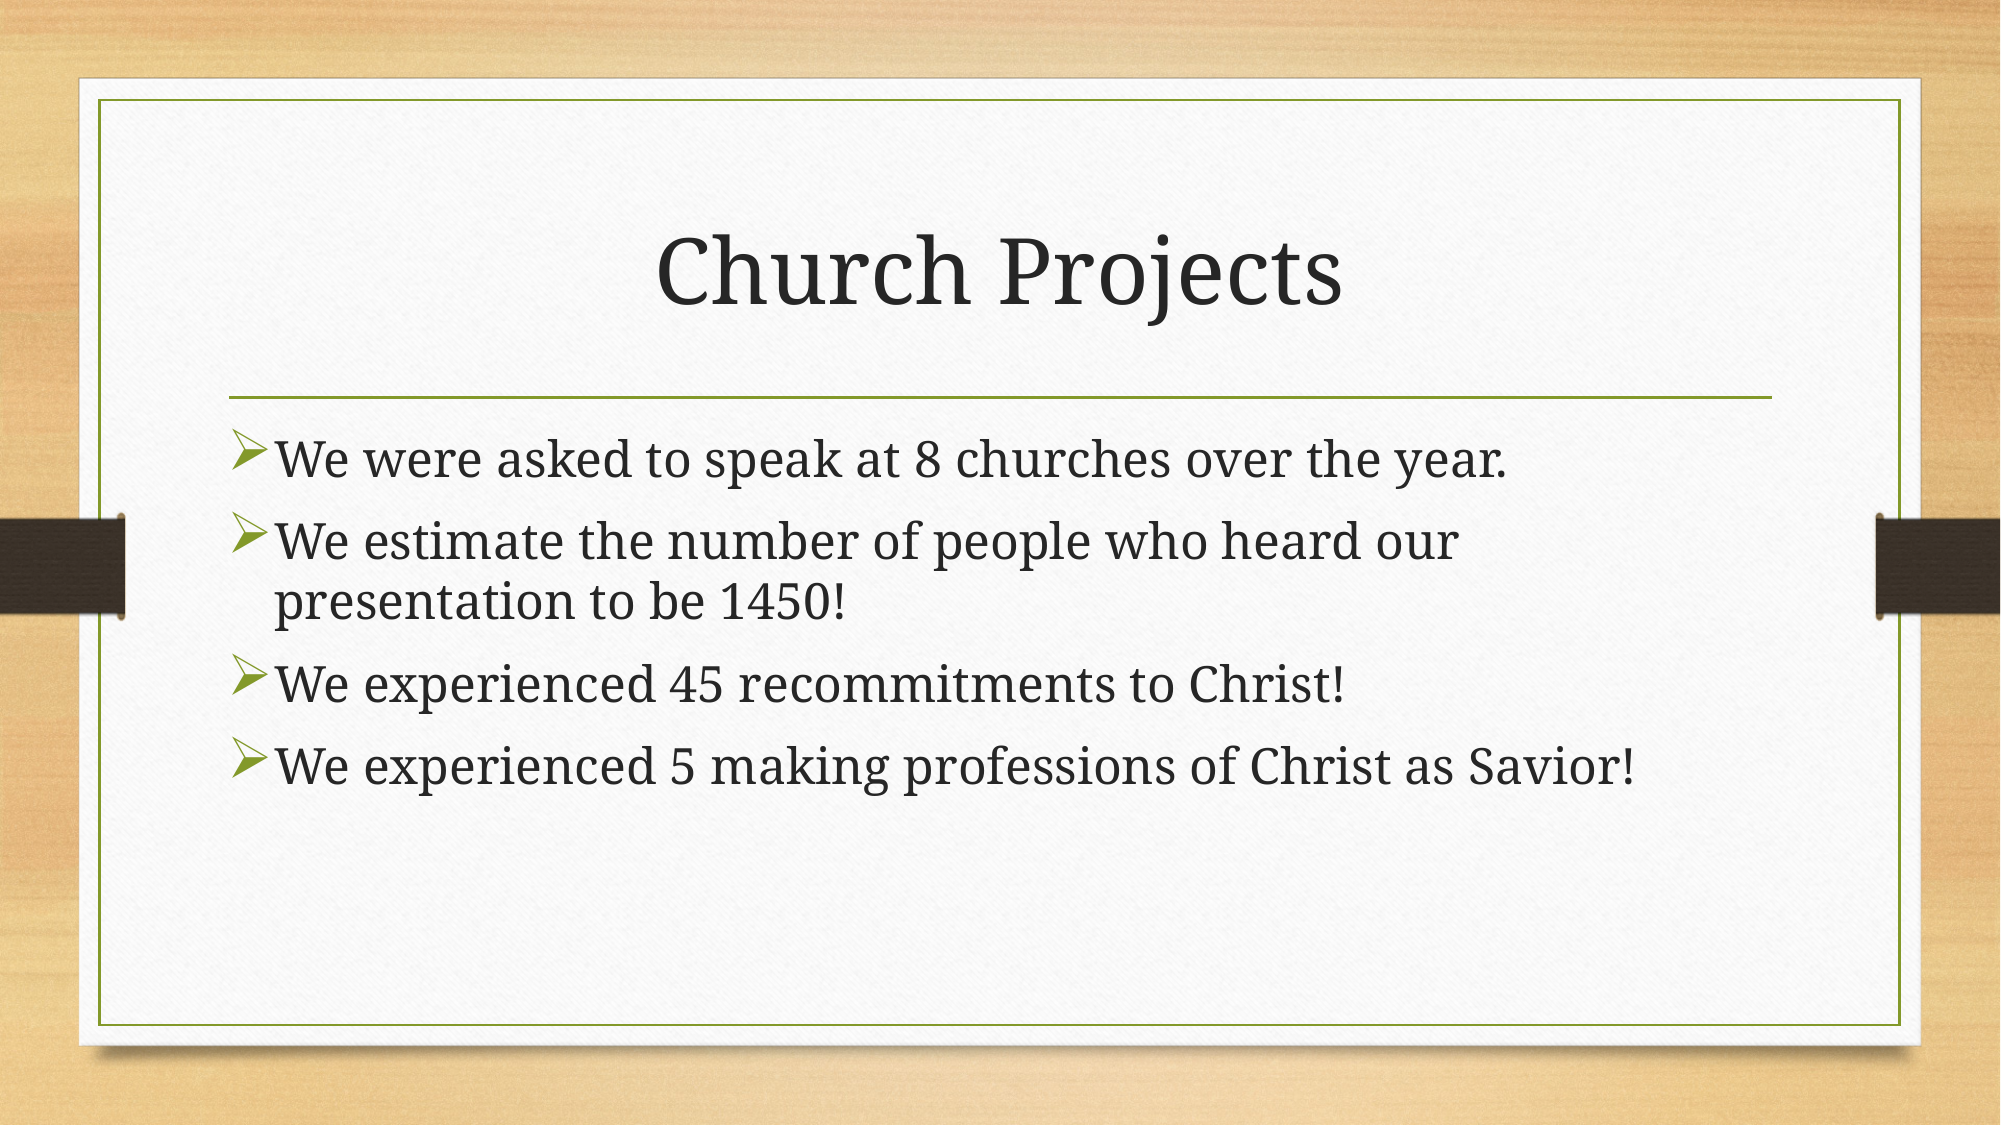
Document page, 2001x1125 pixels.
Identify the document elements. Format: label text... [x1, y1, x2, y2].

title Church Projects [212, 161, 1788, 375]
list We were asked to speak at 8 churches over the year. We estimate the number of people who heard our presentation to be 1450! We experienced 45 recommitments to Christ! We experienced 5 making professions of Christ as Savior! [212, 419, 1788, 964]
picture [0, 0, 2001, 1125]
